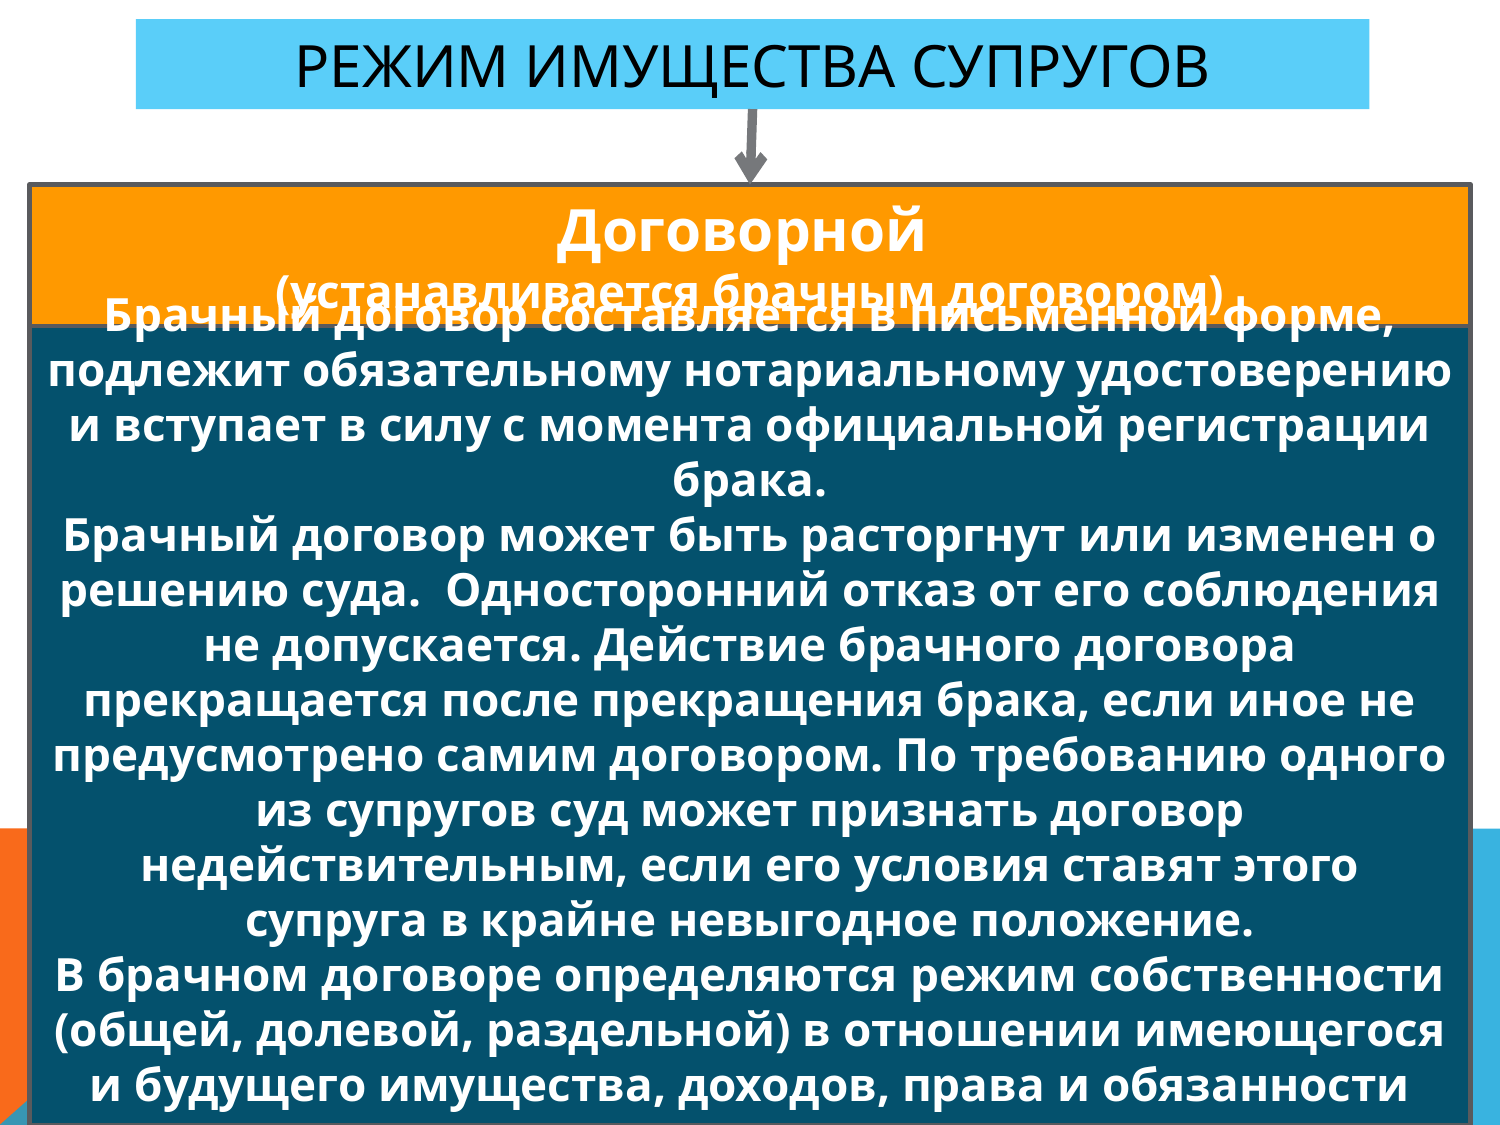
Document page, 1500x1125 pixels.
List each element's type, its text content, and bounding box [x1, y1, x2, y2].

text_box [749, 108, 753, 185]
text_box Брачный договор составляется в письменной форме, подлежит обязательному нотариальному удостоверению и вступает в силу с момента официальной регистрации брака. Брачный договор может быть расторгнут или изменен о решению суда. Односторонний отказ от его соблюдения не допускается. Действие брачного договора прекращается после прекращения брака, если иное не предусмотрено самим договором. По требованию одного из супругов суд может признать договор недействительным, если его условия ставят этого супруга в крайне невыгодное положение. В брачном договоре определяются режим собственности (общей, долевой, раздельной) в отношении имеющегося и будущего имущества, доходов, права и обязанности супругов по взаимному содержанию и т.п. [27, 324, 1473, 1125]
text_box Договорной (устанавливается брачным договором) [27, 182, 1473, 324]
title Режим имущества супругов [135, 19, 1370, 110]
